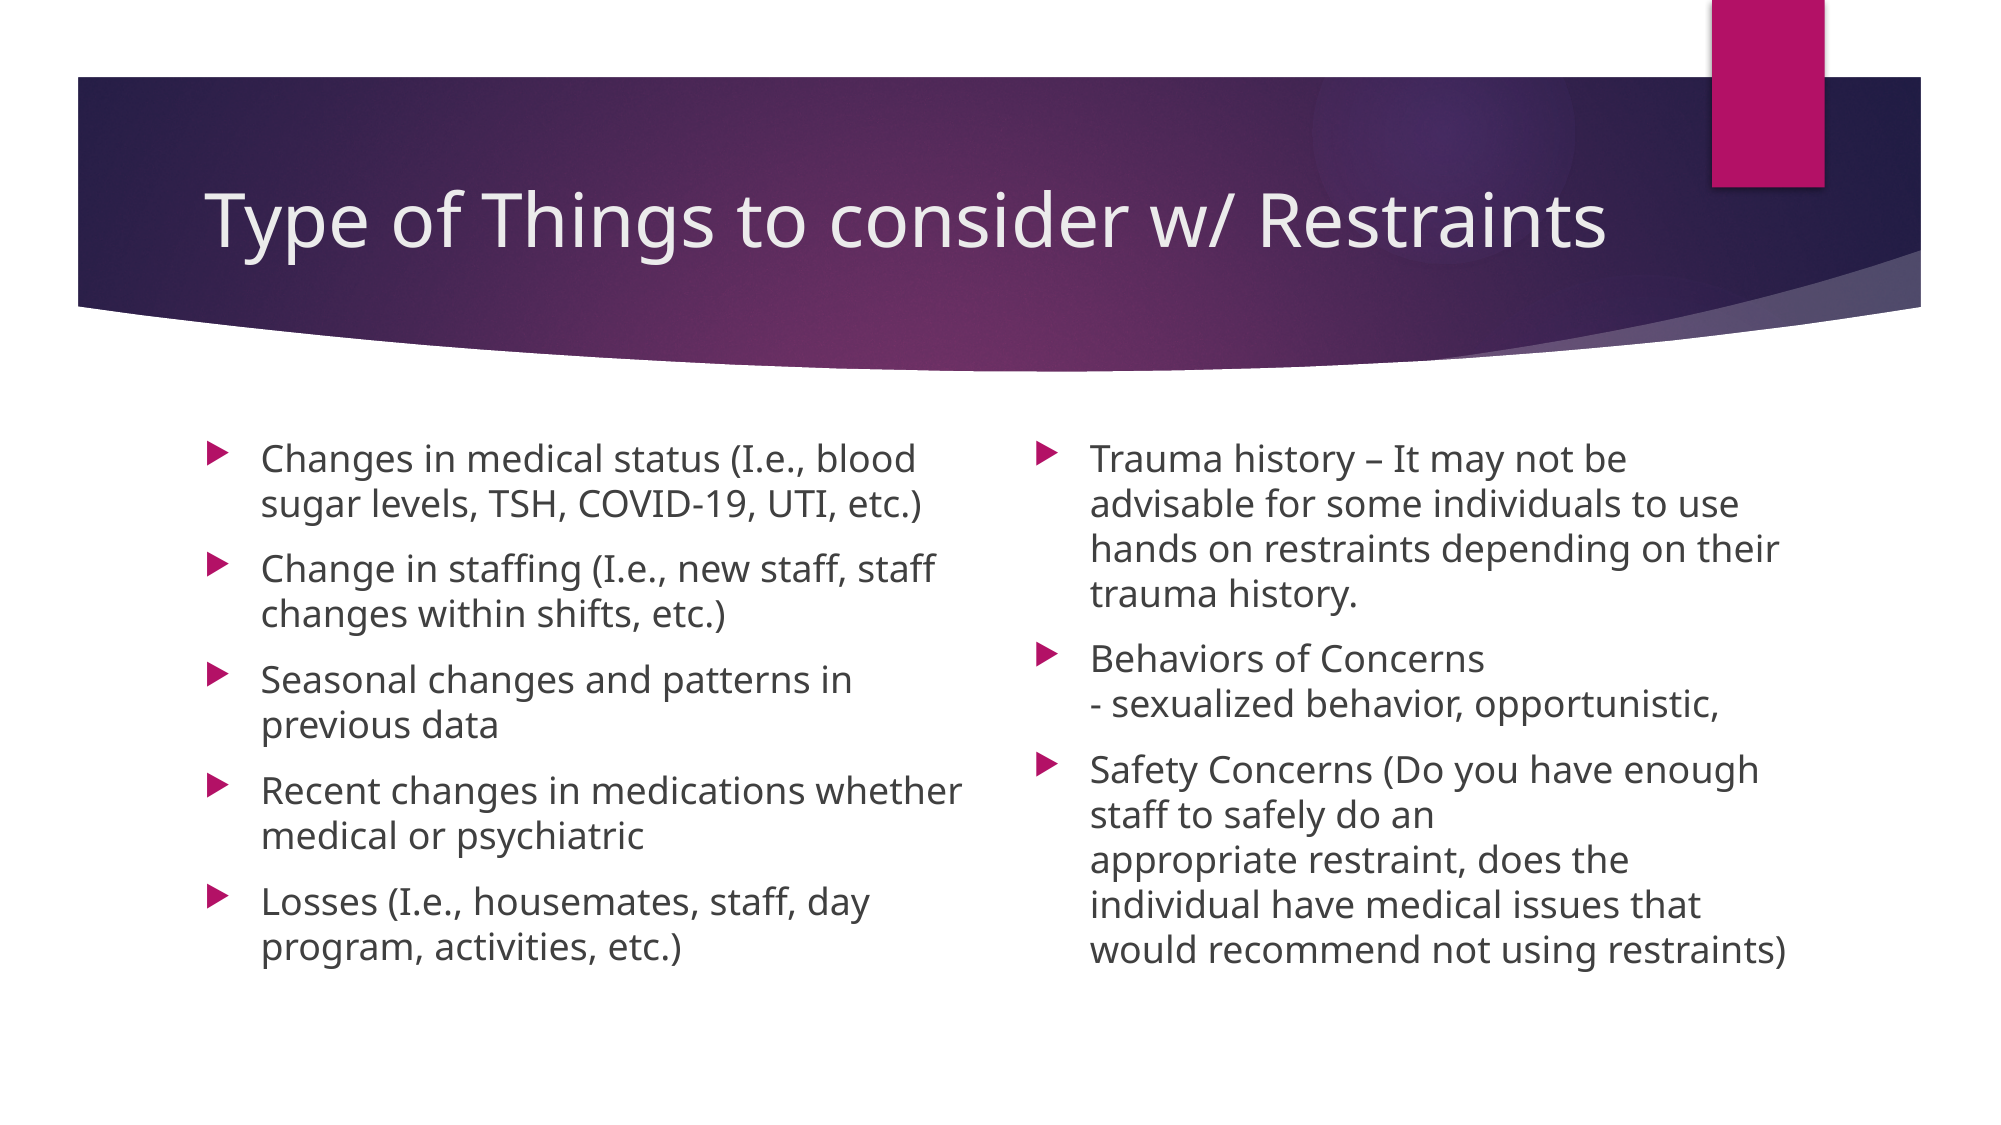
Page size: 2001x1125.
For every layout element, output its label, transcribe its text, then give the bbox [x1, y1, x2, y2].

list Trauma history – It may not be advisable for some individuals to use hands on restraints depending on their trauma history. Behaviors of Concerns - sexualized behavior, opportunistic, Safety Concerns (Do you have enough staff to safely do an appropriate restraint, does the individual have medical issues that would recommend not using restraints) [1018, 427, 1810, 988]
list Changes in medical status (I.e., blood sugar levels, TSH, COVID-19, UTI, etc.) Change in staffing (I.e., new staff, staff changes within shifts, etc.) Seasonal changes and patterns in previous data Recent changes in medications whether medical or psychiatric Losses (I.e., housemates, staff, day program, activities, etc.) [189, 427, 981, 988]
title Type of Things to consider w/ Restraints [189, 159, 1627, 276]
